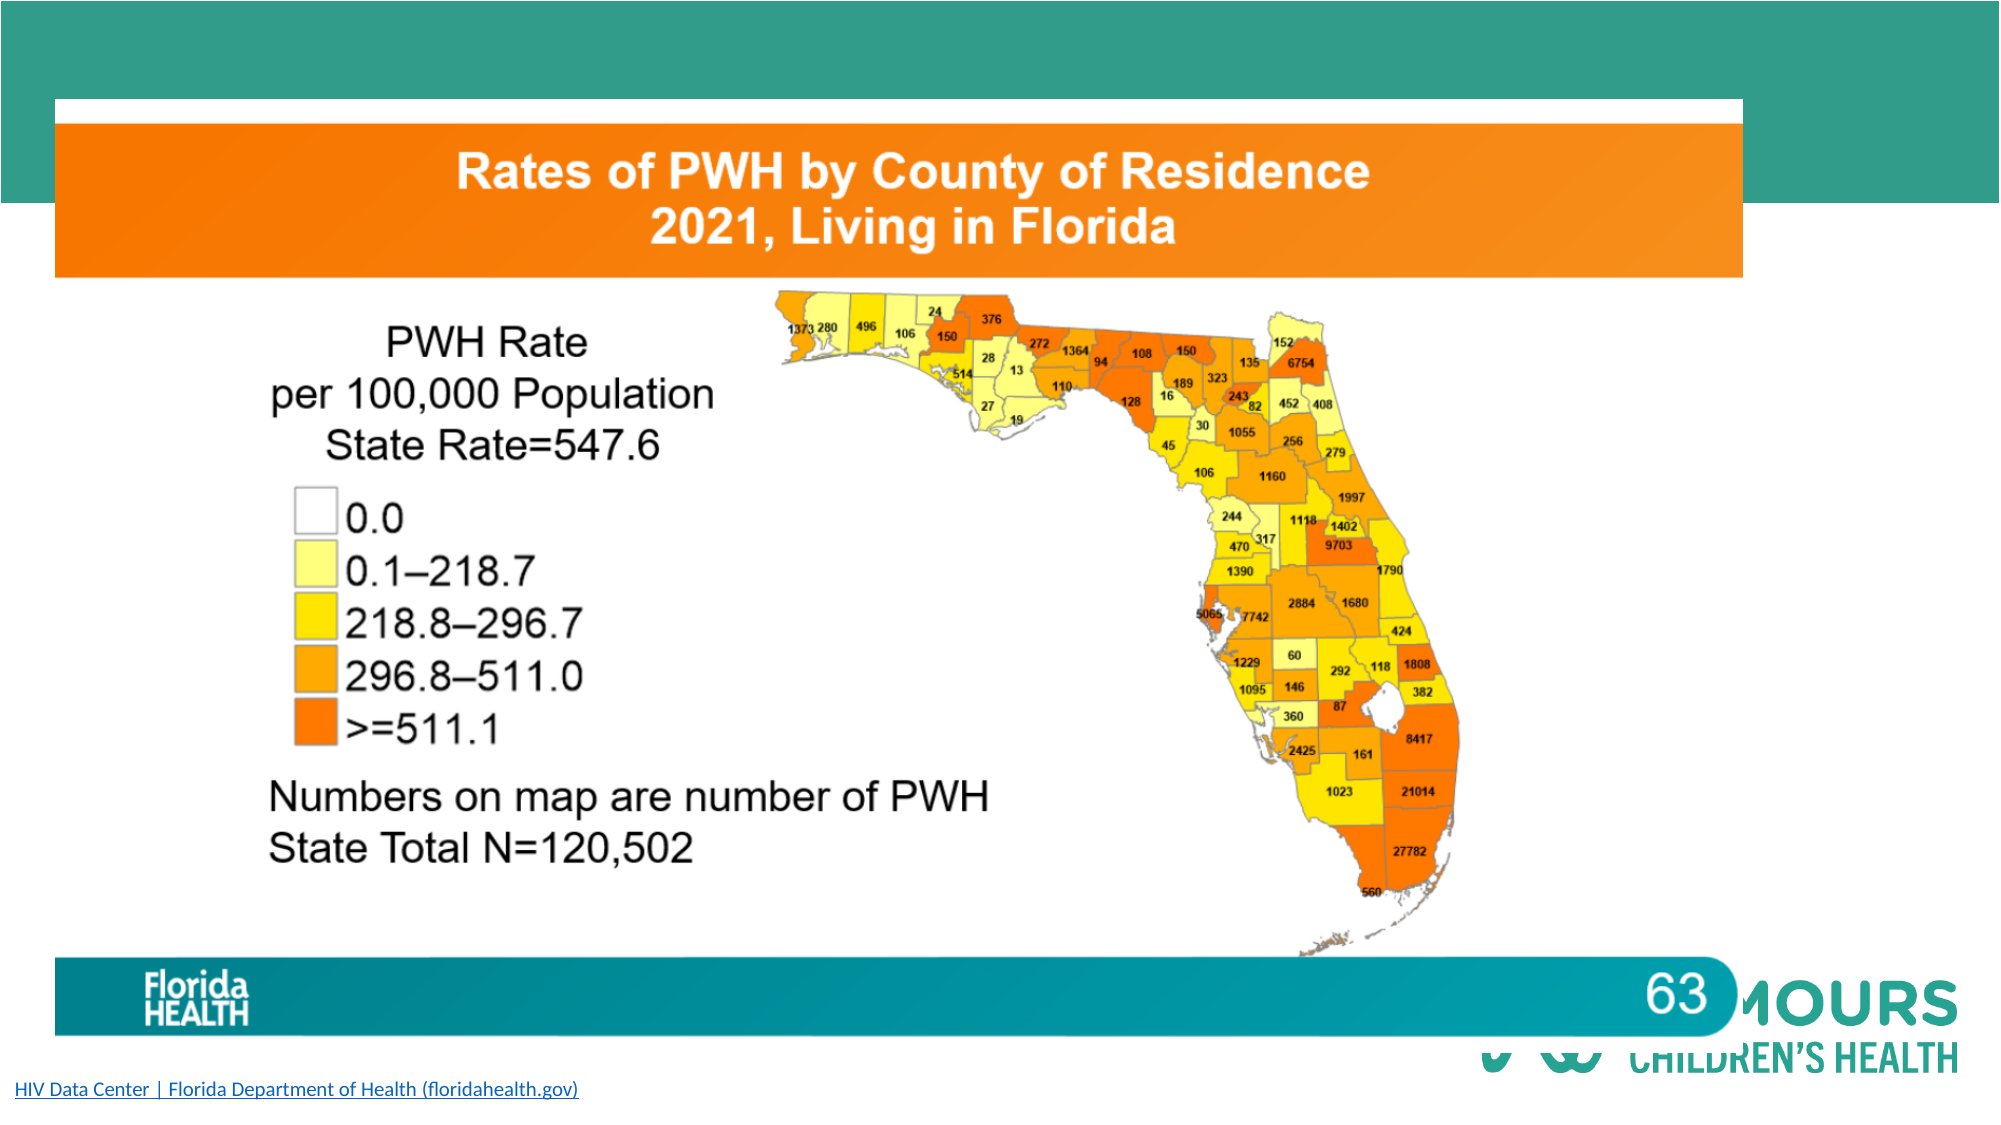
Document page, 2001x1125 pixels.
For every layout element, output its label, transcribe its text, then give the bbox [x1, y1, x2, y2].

picture [55, 99, 1957, 1073]
text_box HIV Data Center | Florida Department of Health (floridahealth.gov) [0, 1068, 1120, 1109]
